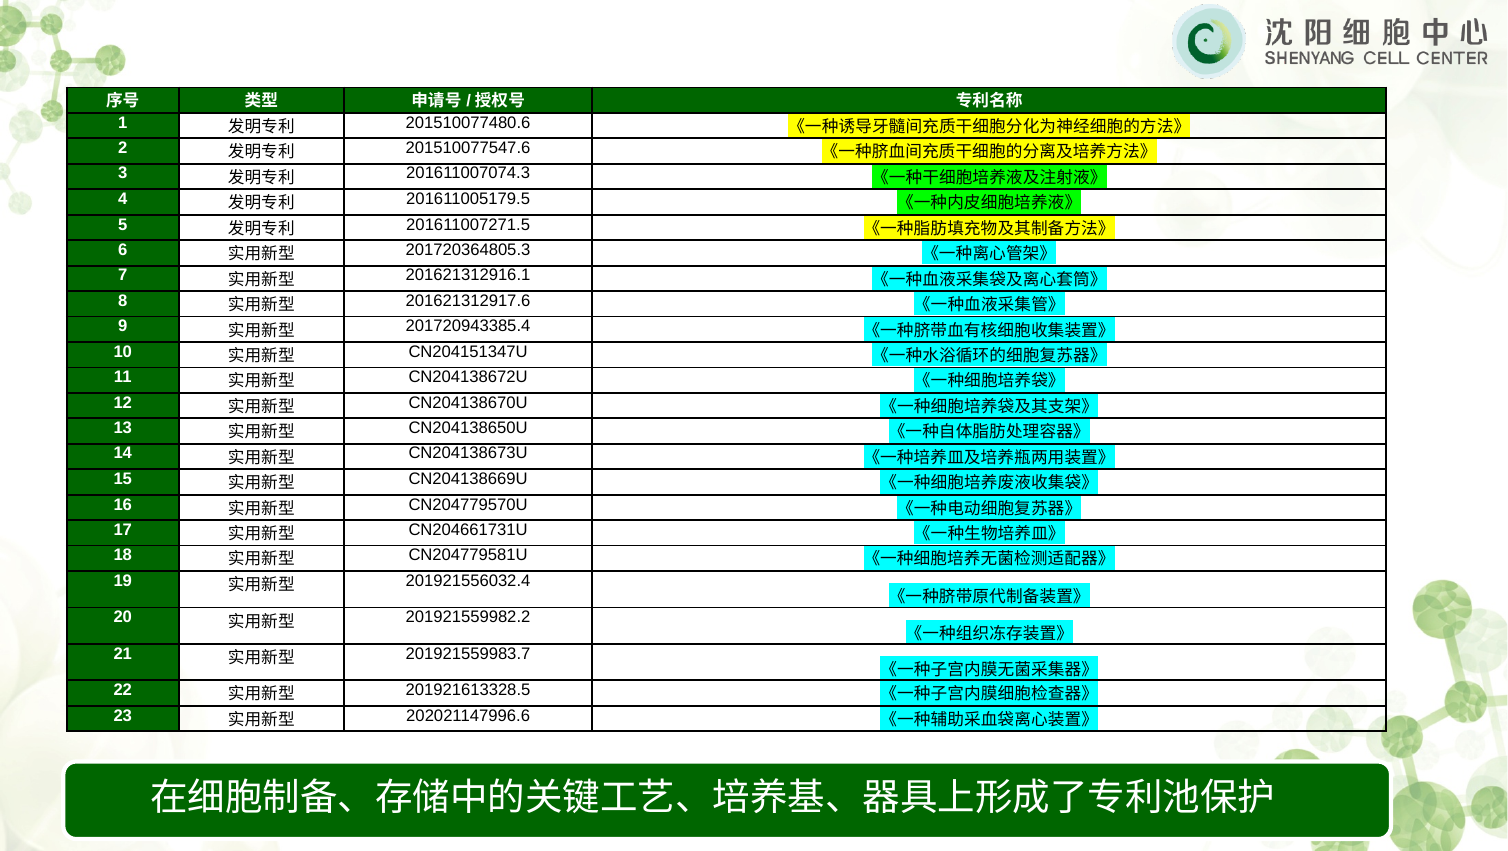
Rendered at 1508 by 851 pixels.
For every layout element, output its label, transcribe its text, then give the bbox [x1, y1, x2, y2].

table_cell 实用新型 [180, 292, 343, 316]
table_cell 21 [68, 645, 178, 679]
table_cell 201611007074.3 [345, 165, 591, 188]
table_cell 《一种电动细胞复苏器》 [593, 496, 1385, 519]
table_cell 《一种培养皿及培养瓶两用装置》 [593, 445, 1385, 468]
table_cell 实用新型 [180, 681, 343, 705]
table_header 类型 [180, 88, 343, 112]
table_cell 202021147996.6 [345, 707, 591, 730]
table_cell CN204138650U [345, 419, 591, 443]
table_cell 实用新型 [180, 267, 343, 290]
table_cell CN204138672U [345, 368, 591, 392]
table_header 序号 [68, 88, 178, 112]
table_cell 18 [68, 546, 178, 570]
table_cell 201720364805.3 [345, 241, 591, 265]
table_cell 7 [68, 267, 178, 290]
table_cell 《一种血液采集管》 [593, 292, 1385, 316]
table_cell 16 [68, 496, 178, 519]
table_cell 《一种自体脂肪处理容器》 [593, 419, 1385, 443]
table_cell CN204138673U [345, 445, 591, 468]
table_cell 《一种干细胞培养液及注射液》 [593, 165, 1385, 188]
table_cell 17 [68, 521, 178, 545]
table_cell 实用新型 [180, 521, 343, 545]
table_cell 实用新型 [180, 419, 343, 443]
table_cell 8 [68, 292, 178, 316]
table_cell 《一种生物培养皿》 [593, 521, 1385, 545]
table_cell 10 [68, 343, 178, 367]
table_cell 201510077480.6 [345, 114, 591, 137]
table_cell 实用新型 [180, 368, 343, 392]
table_cell 《一种细胞培养废液收集袋》 [593, 470, 1385, 494]
table_cell 发明专利 [180, 165, 343, 188]
table_header 申请号/授权号 [345, 88, 591, 112]
table_cell 《一种脂肪填充物及其制备方法》 [593, 216, 1385, 239]
table_cell 15 [68, 470, 178, 494]
table_cell 20 [68, 608, 178, 643]
table_cell 实用新型 [180, 707, 343, 730]
table_cell 《一种细胞培养无菌检测适配器》 [593, 546, 1385, 570]
table_cell 《一种脐带血有核细胞收集装置》 [593, 317, 1385, 341]
table_cell 《一种组织冻存装置》 [593, 608, 1385, 643]
table_cell 《一种细胞培养袋》 [593, 368, 1385, 392]
table_cell 《一种脐带原代制备装置》 [593, 572, 1385, 607]
table_cell CN204151347U [345, 343, 591, 367]
table_cell CN204138669U [345, 470, 591, 494]
table_cell 实用新型 [180, 317, 343, 341]
table_cell 《一种细胞培养袋及其支架》 [593, 394, 1385, 417]
table_cell 《一种内皮细胞培养液》 [593, 190, 1385, 214]
table_cell 201921556032.4 [345, 572, 591, 607]
table_cell CN204138670U [345, 394, 591, 417]
table_cell 实用新型 [180, 645, 343, 679]
table_cell 实用新型 [180, 445, 343, 468]
table_cell 13 [68, 419, 178, 443]
table_cell 2 [68, 139, 178, 163]
table_cell 201611007271.5 [345, 216, 591, 239]
table_cell 201720943385.4 [345, 317, 591, 341]
table_cell 1 [68, 114, 178, 137]
table_cell 201621312917.6 [345, 292, 591, 316]
table_cell 9 [68, 317, 178, 341]
table_cell 22 [68, 681, 178, 705]
table_cell 实用新型 [180, 394, 343, 417]
table_cell 11 [68, 368, 178, 392]
table_cell 19 [68, 572, 178, 607]
table_cell 《一种离心管架》 [593, 241, 1385, 265]
table_cell 《一种血液采集袋及离心套筒》 [593, 267, 1385, 290]
table_cell 《一种辅助采血袋离心装置》 [593, 707, 1385, 730]
table_cell 《一种水浴循环的细胞复苏器》 [593, 343, 1385, 367]
table_cell 实用新型 [180, 470, 343, 494]
table_cell 《一种子宫内膜无菌采集器》 [593, 645, 1385, 679]
table_cell 发明专利 [180, 139, 343, 163]
table_cell 实用新型 [180, 241, 343, 265]
text_box 在细胞制备、存储中的关键工艺、培养基、器具上形成了专利池保护 [61, 759, 1394, 842]
table_cell CN204779570U [345, 496, 591, 519]
table_cell 201611005179.5 [345, 190, 591, 214]
table_cell 实用新型 [180, 496, 343, 519]
table_cell CN204779581U [345, 546, 591, 570]
table_cell 《一种脐血间充质干细胞的分离及培养方法》 [593, 139, 1385, 163]
table_cell 《一种子宫内膜细胞检查器》 [593, 681, 1385, 705]
table_cell 4 [68, 190, 178, 214]
table_header 专利名称 [593, 88, 1385, 112]
table_cell 201621312916.1 [345, 267, 591, 290]
table_cell 发明专利 [180, 114, 343, 137]
table_cell 实用新型 [180, 546, 343, 570]
table_cell 201921559982.2 [345, 608, 591, 643]
table_cell 发明专利 [180, 190, 343, 214]
table_cell 实用新型 [180, 343, 343, 367]
picture [0, 0, 1508, 851]
table_cell 14 [68, 445, 178, 468]
table_cell 201510077547.6 [345, 139, 591, 163]
table_cell 12 [68, 394, 178, 417]
table_cell 6 [68, 241, 178, 265]
table_cell 《一种诱导牙髓间充质干细胞分化为神经细胞的方法》 [593, 114, 1385, 137]
table_cell 发明专利 [180, 216, 343, 239]
table_cell 3 [68, 165, 178, 188]
table_cell 实用新型 [180, 608, 343, 643]
table_cell 5 [68, 216, 178, 239]
table_cell 201921559983.7 [345, 645, 591, 679]
table_cell 201921613328.5 [345, 681, 591, 705]
table_cell CN204661731U [345, 521, 591, 545]
table_cell 23 [68, 707, 178, 730]
table_cell 实用新型 [180, 572, 343, 607]
